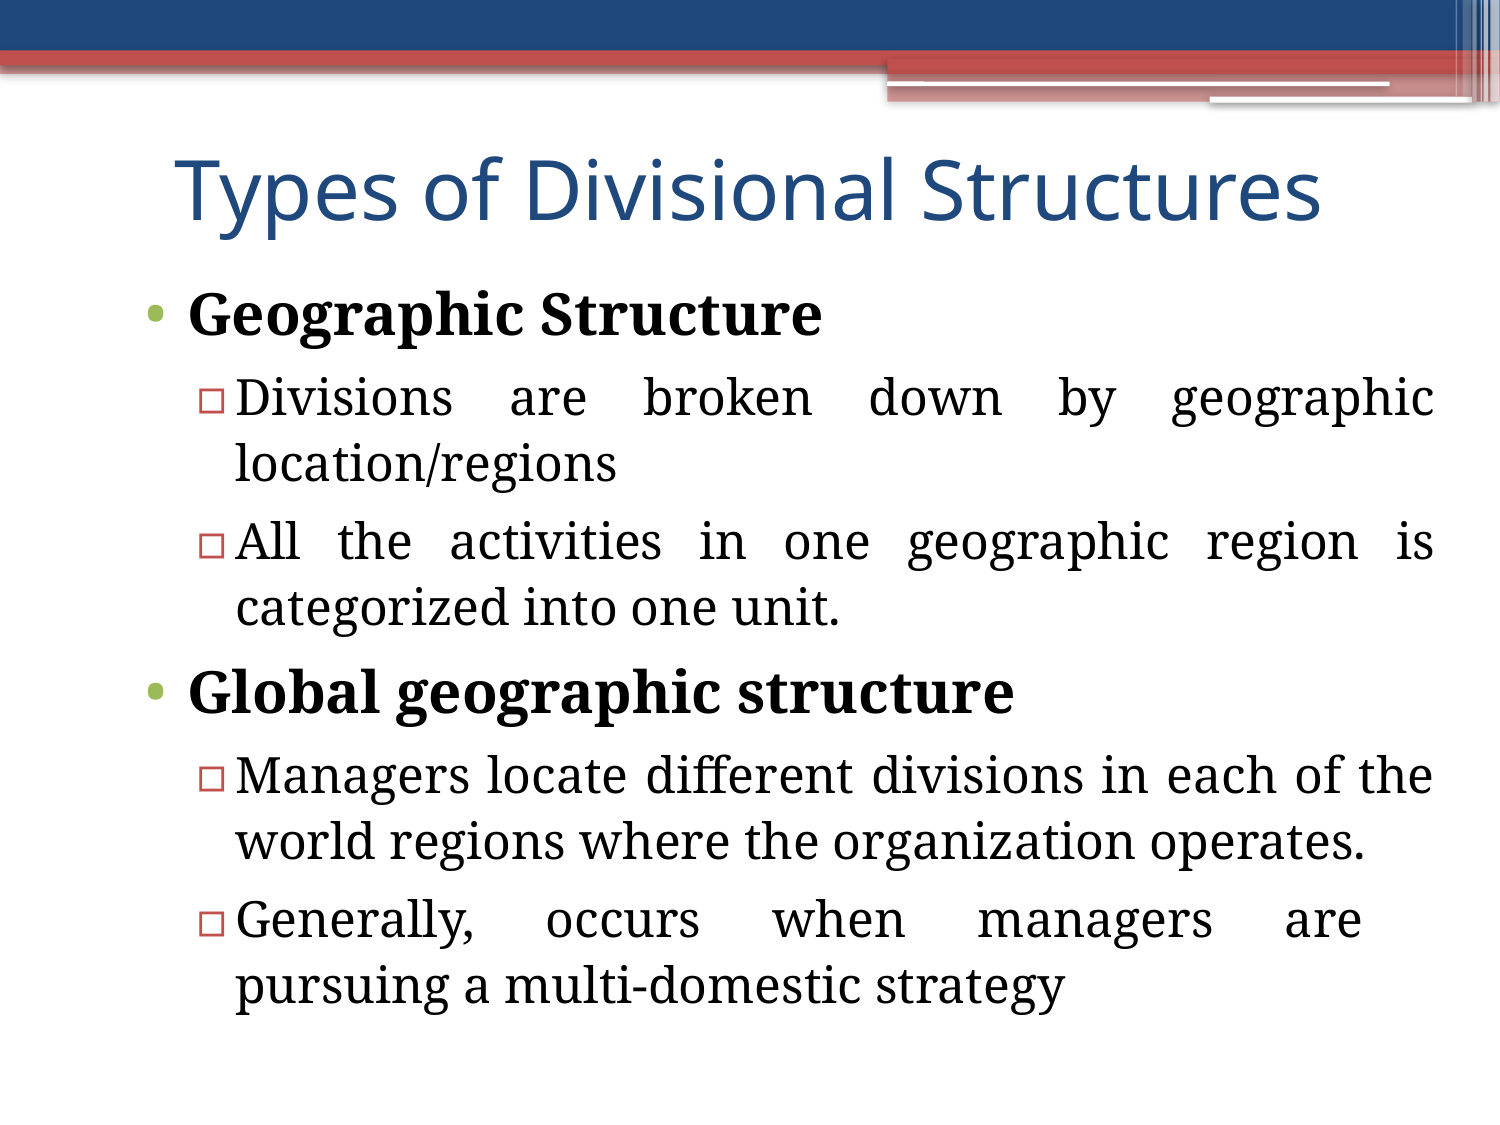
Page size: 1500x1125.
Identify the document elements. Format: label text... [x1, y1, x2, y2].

list Geographic Structure Divisions are broken down by geographic location/regions All the activities in one geographic region is categorized into one unit. Global geographic structure Managers locate different divisions in each of the world regions where the organization operates. Generally, occurs when managers are pursuing a multi-domestic strategy [112, 262, 1450, 1050]
title Types of Divisional Structures [75, 99, 1425, 275]
